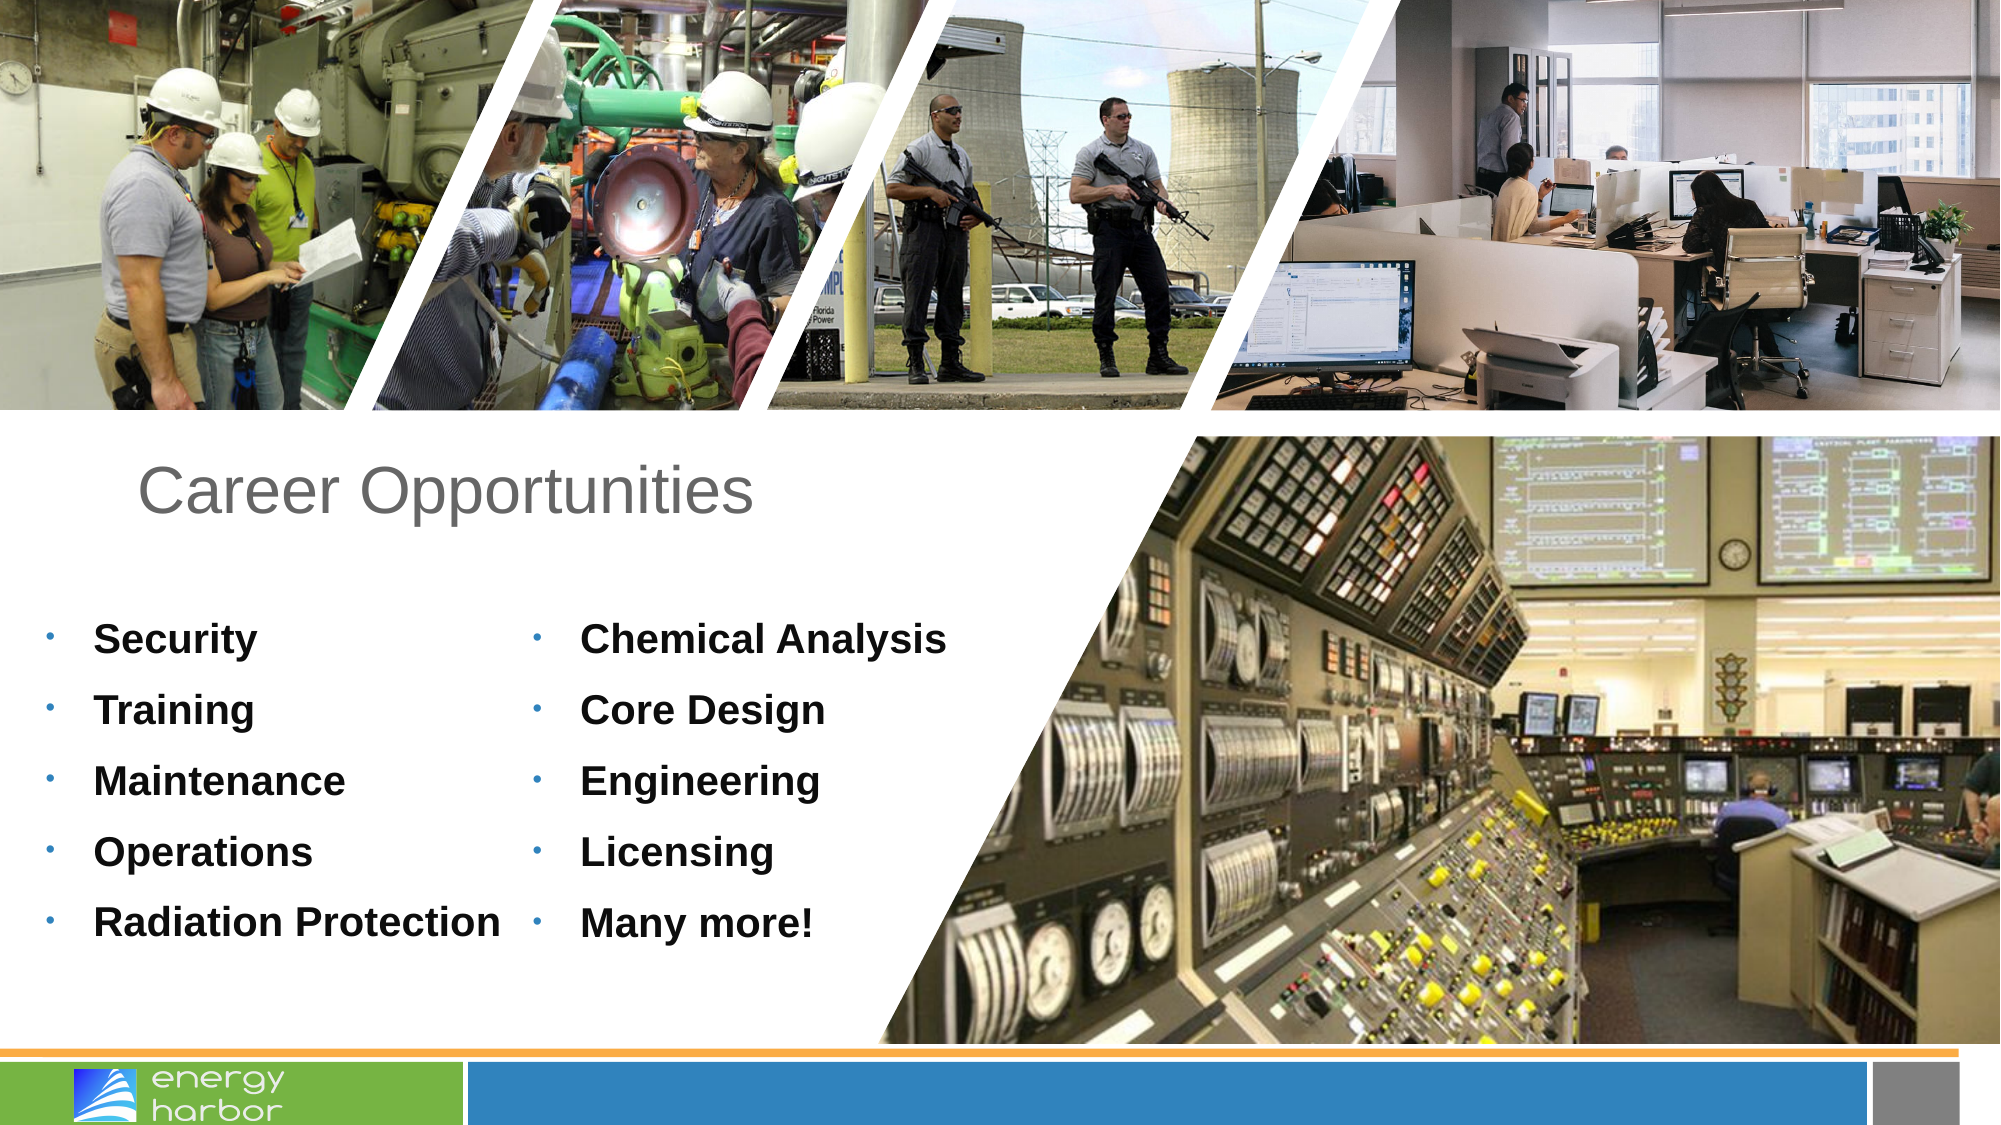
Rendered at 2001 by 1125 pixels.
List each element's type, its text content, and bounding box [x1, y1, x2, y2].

text_box Security Training Maintenance Operations Radiation Protection [30, 579, 517, 978]
picture [0, 0, 2000, 411]
text_box Career Opportunities [122, 439, 878, 579]
text_box Chemical Analysis Core Design Engineering Licensing Many more! [517, 579, 878, 979]
picture [878, 436, 2000, 1044]
picture [73, 1069, 137, 1122]
picture [141, 1069, 286, 1122]
